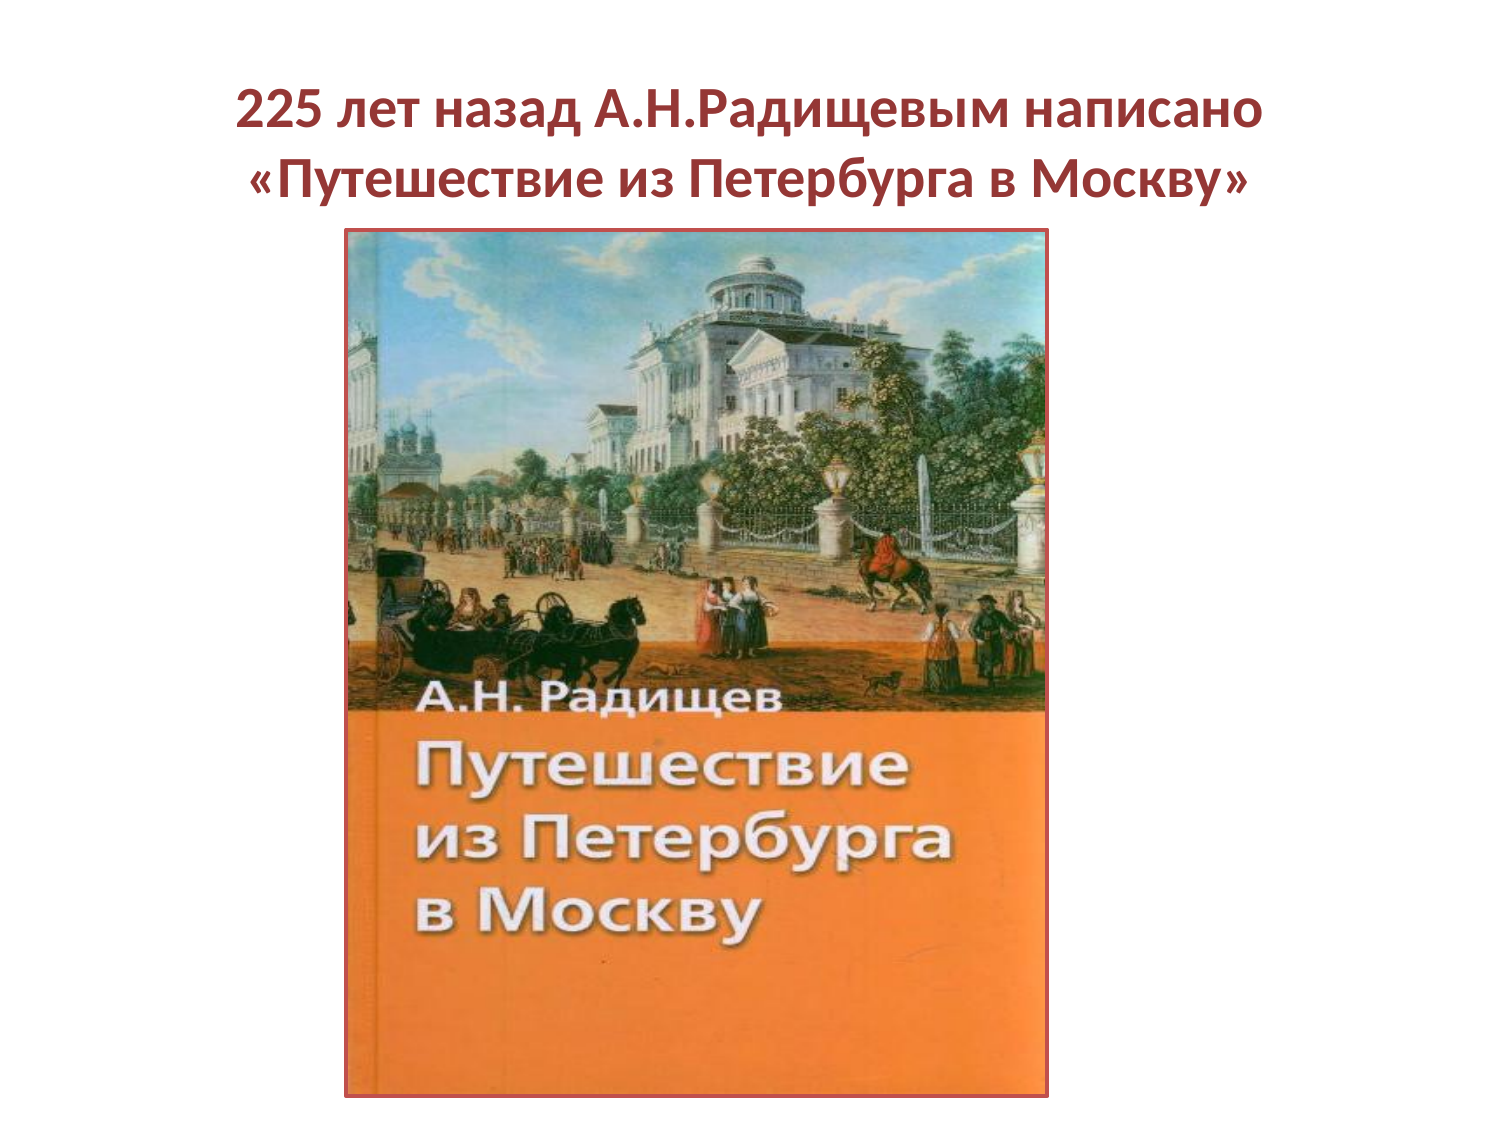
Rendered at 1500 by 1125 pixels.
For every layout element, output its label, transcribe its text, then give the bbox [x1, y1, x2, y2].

title 225 лет назад А.Н.Радищевым написано «Путешествие из Петербурга в Москву» [75, 45, 1425, 233]
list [348, 231, 1046, 1095]
